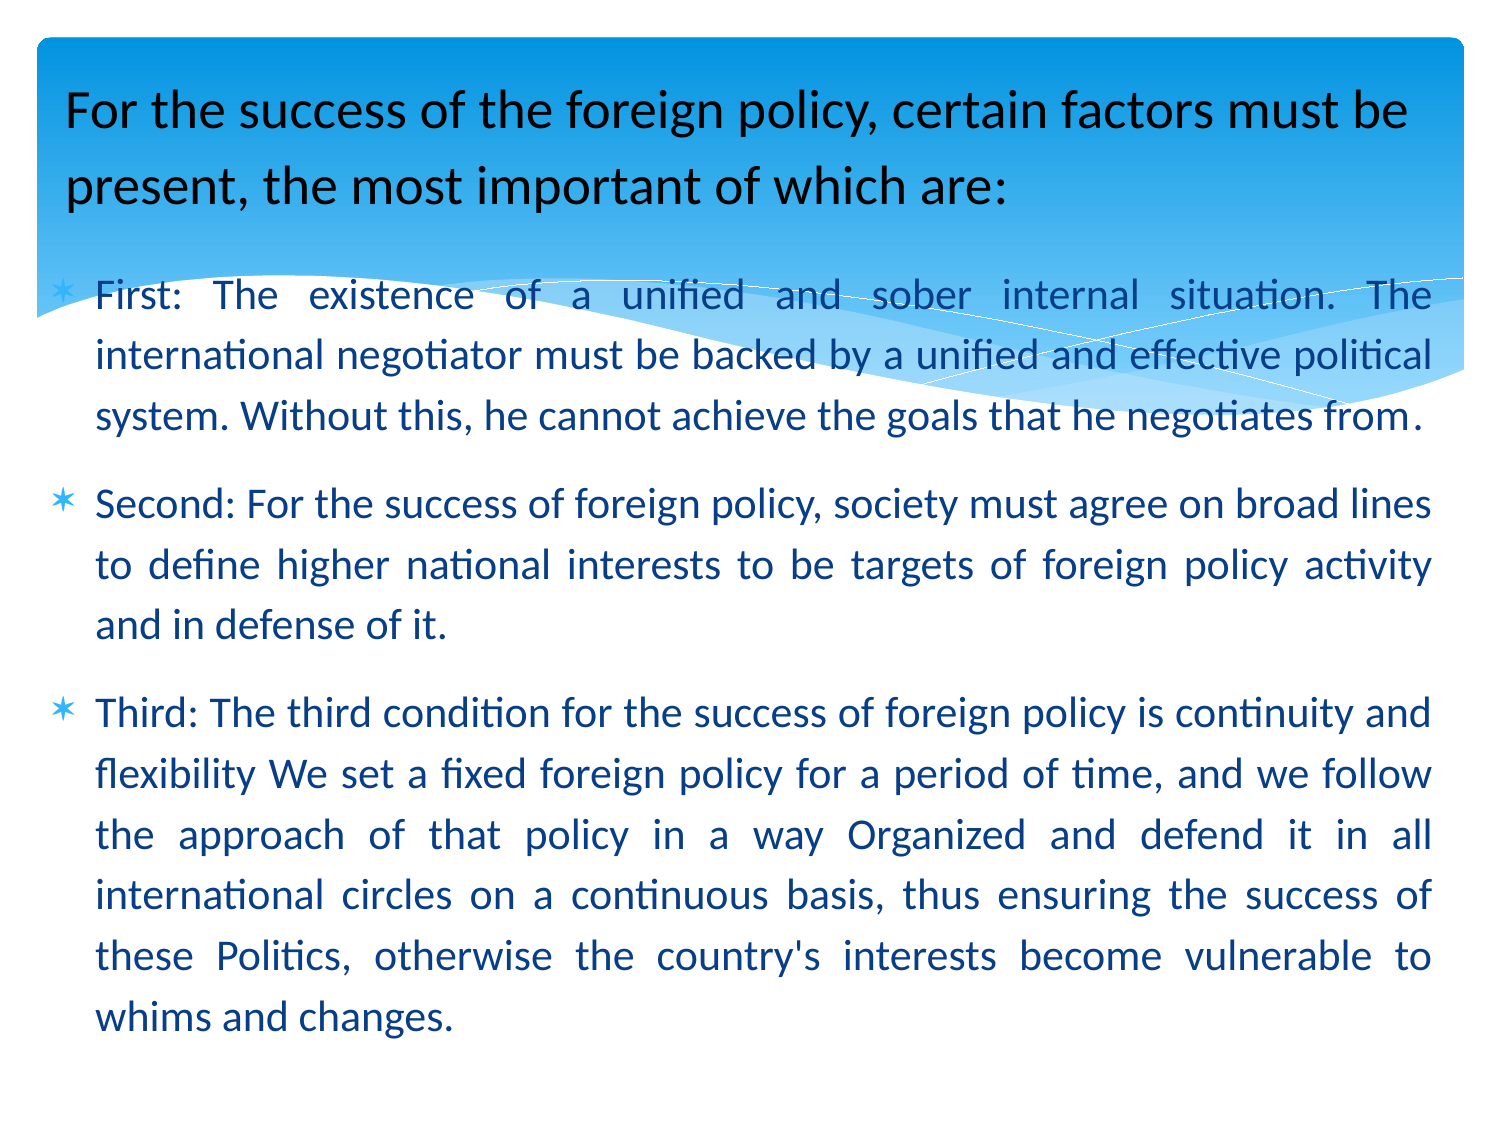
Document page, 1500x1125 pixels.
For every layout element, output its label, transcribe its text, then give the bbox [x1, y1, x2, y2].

title For the success of the foreign policy, certain factors must be present, the most important of which are: [50, 55, 1475, 275]
list First: The existence of a unified and sober internal situation. The international negotiator must be backed by a unified and effective political system. Without this, he cannot achieve the goals that he negotiates from. Second: For the success of foreign policy, society must agree on broad lines to define higher national interests to be targets of foreign policy activity and in defense of it. Third: The third condition for the success of foreign policy is continuity and flexibility We set a fixed foreign policy for a period of time, and we follow the approach of that policy in a way Organized and defend it in all international circles on a continuous basis, thus ensuring the success of these Politics, otherwise the country's interests become vulnerable to whims and changes. [37, 249, 1450, 1075]
